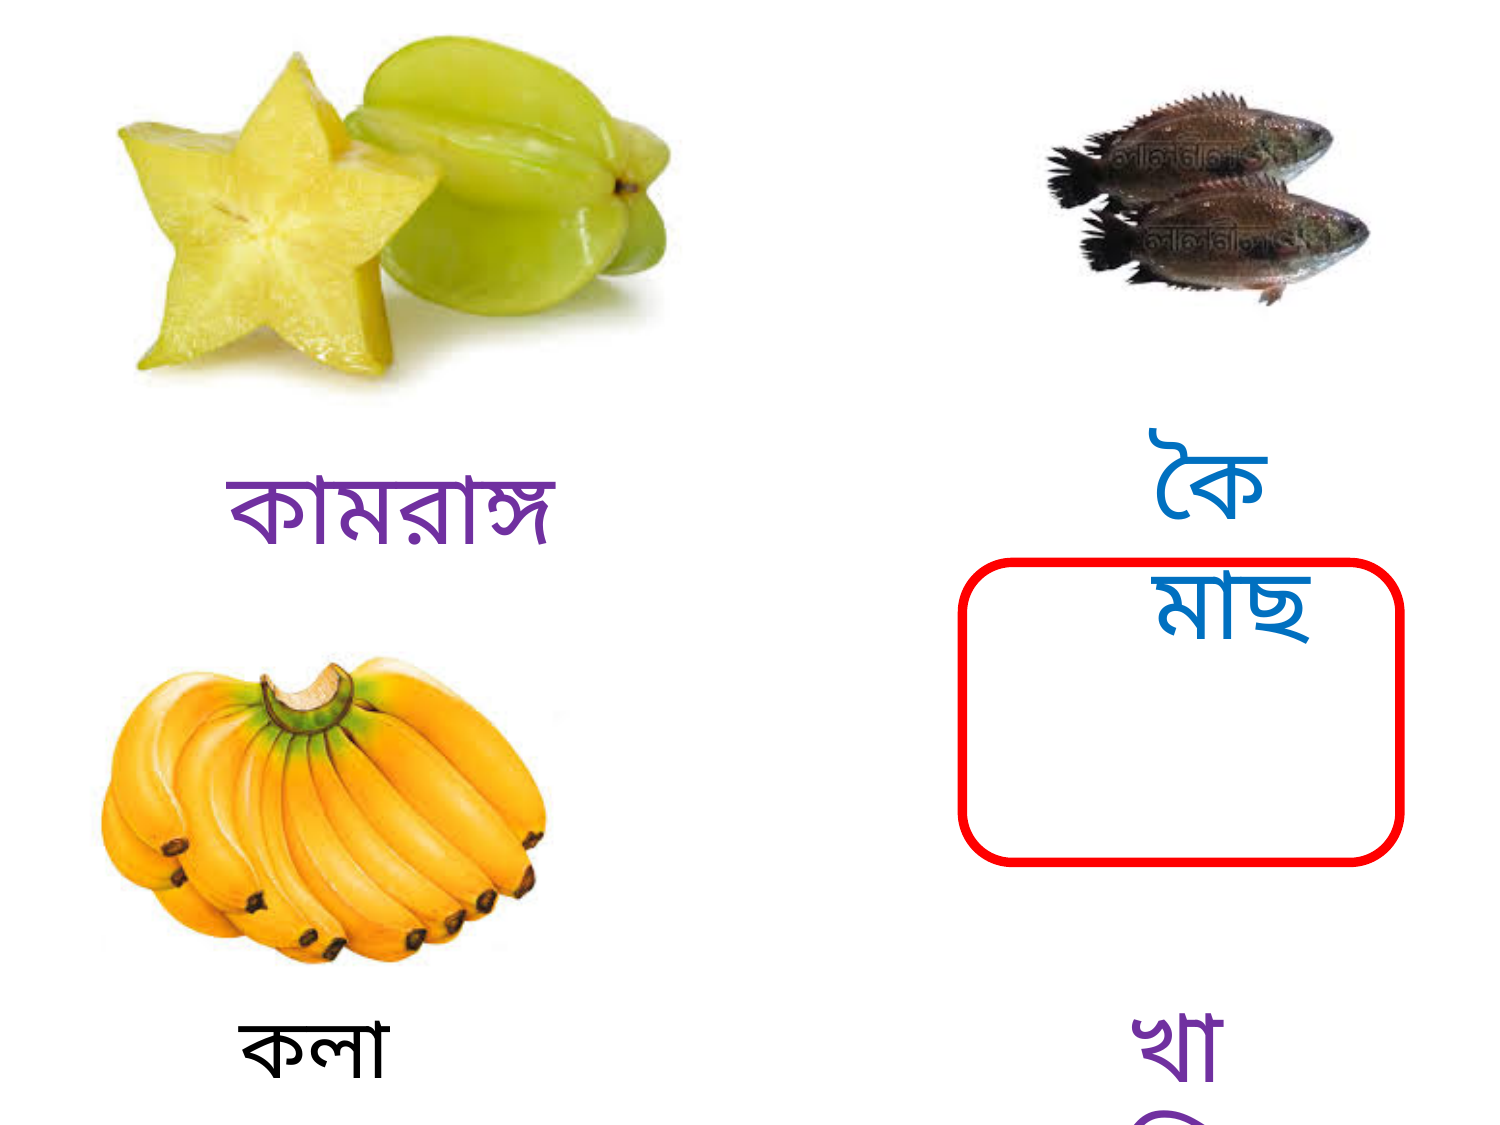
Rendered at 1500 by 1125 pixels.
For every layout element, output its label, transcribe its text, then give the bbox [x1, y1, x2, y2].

text_box কৈ মাছ [1137, 412, 1400, 595]
picture [99, 0, 701, 409]
picture [974, 12, 1451, 369]
picture [74, 637, 576, 1001]
text_box কামরাঙ্গ [212, 437, 613, 573]
text_box [960, 560, 1402, 865]
text_box খালি [1112, 974, 1300, 1125]
text_box কলা [224, 1008, 538, 1103]
